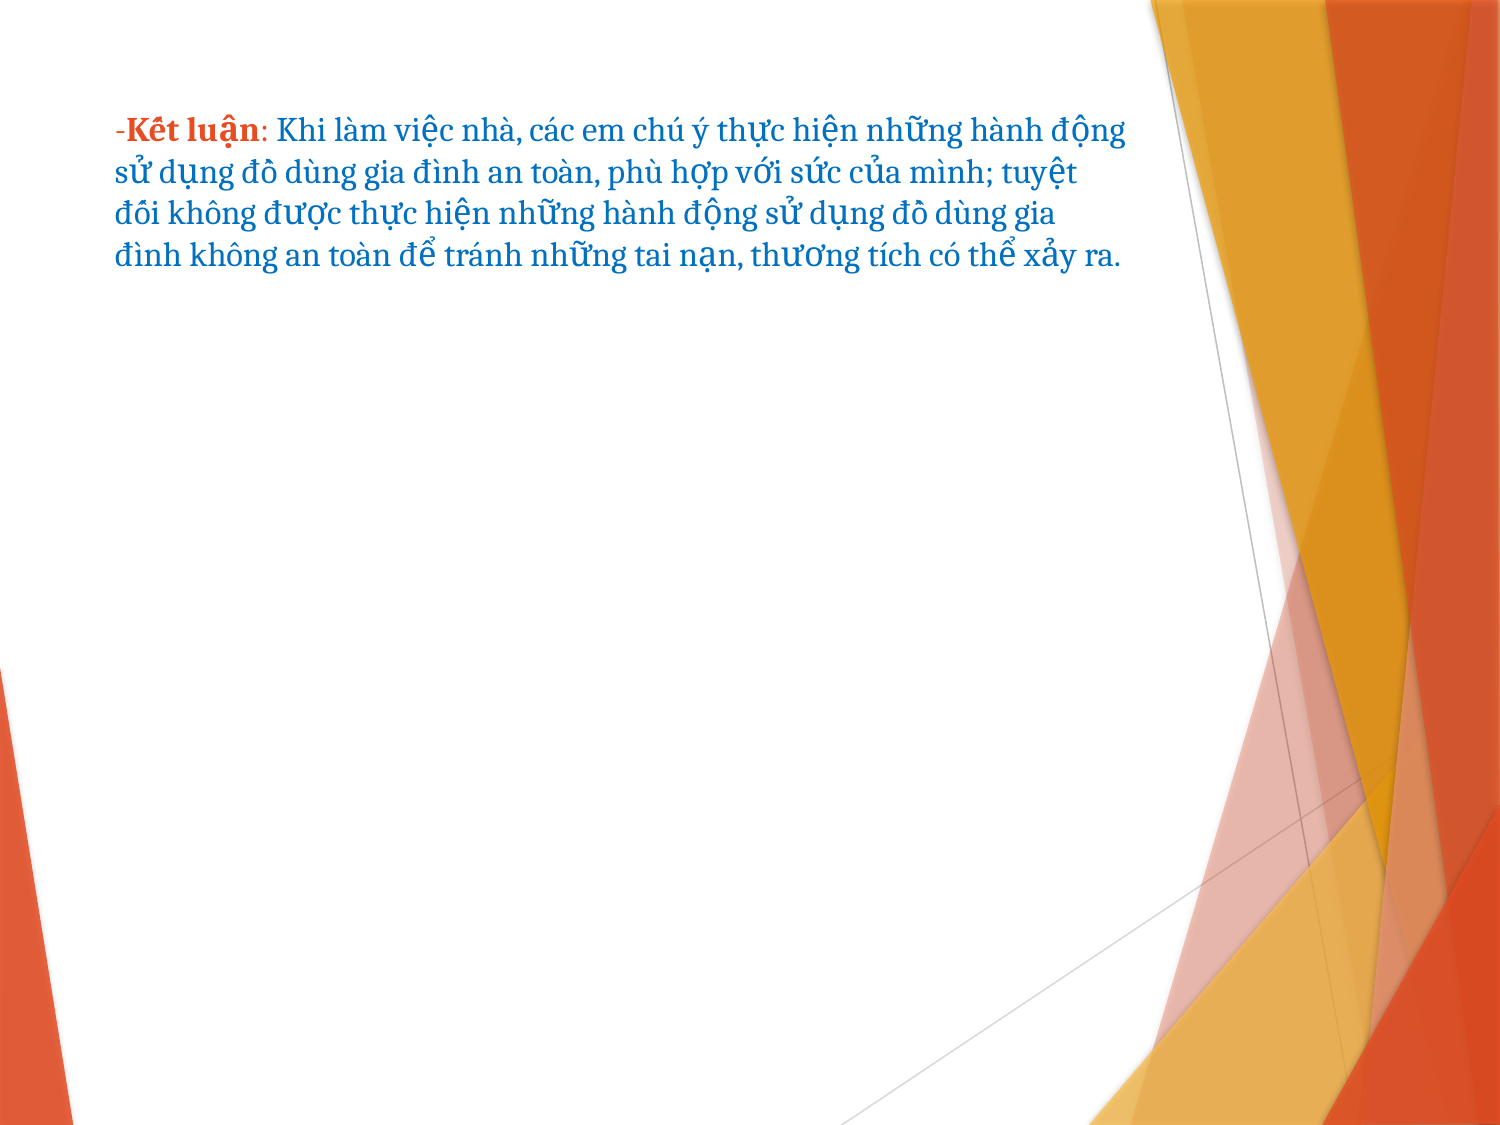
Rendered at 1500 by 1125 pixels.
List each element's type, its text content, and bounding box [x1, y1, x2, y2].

title -Kết luận: Khi làm việc nhà, các em chú ý thực hiện những hành động sử dụng đồ dùng gia đình an toàn, phù hợp với sức của mình; tuyệt đối không được thực hiện những hành động sử dụng đồ dùng gia đình không an toàn để tránh những tai nạn, thương tích có thể xảy ra. [99, 99, 1142, 317]
